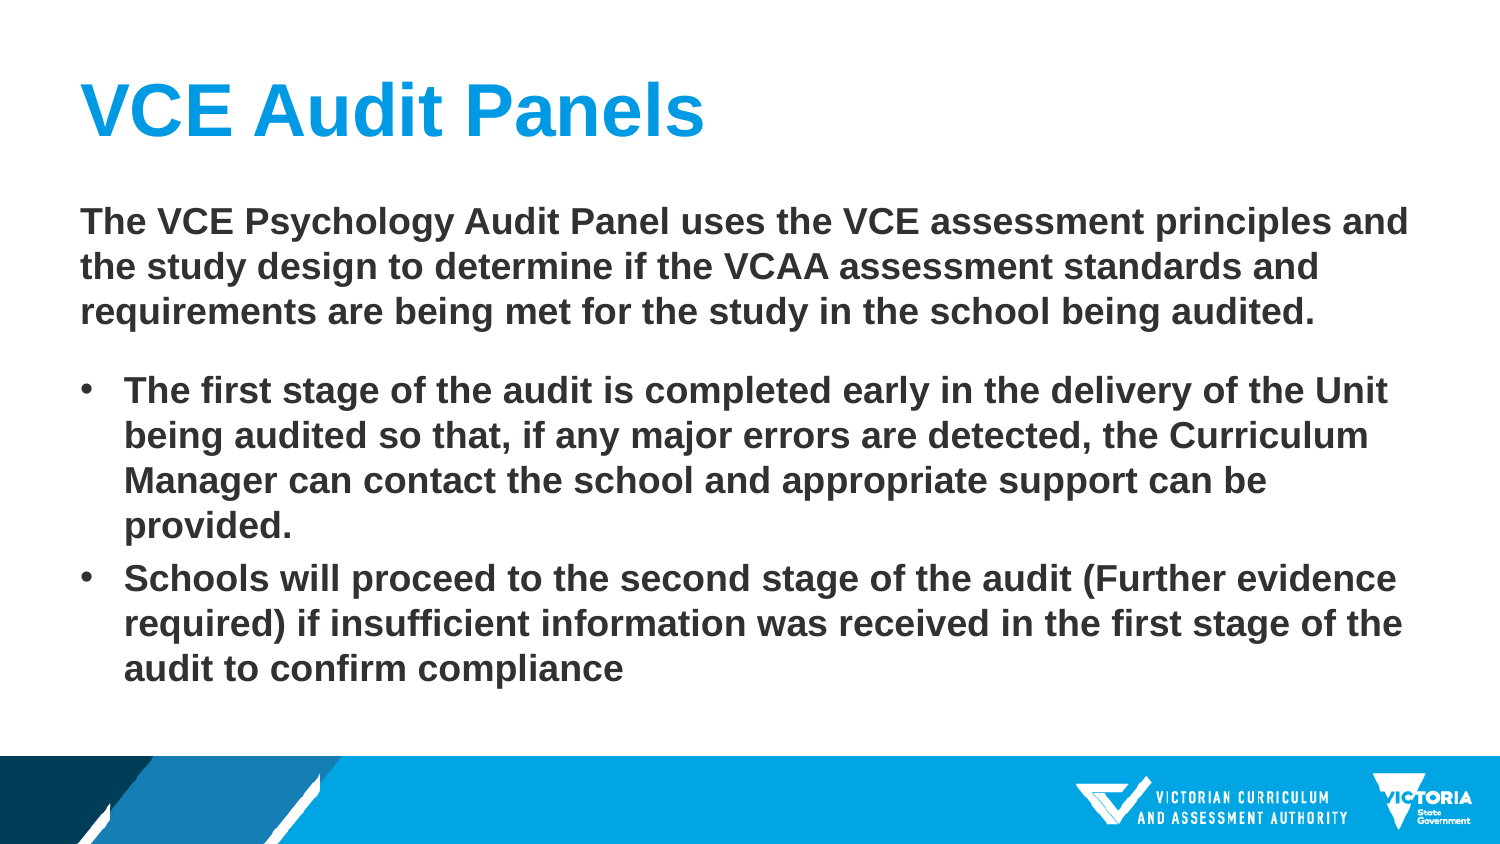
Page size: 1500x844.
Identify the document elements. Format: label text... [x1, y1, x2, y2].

picture [1077, 777, 1150, 824]
picture [1426, 792, 1452, 804]
picture [1308, 814, 1313, 823]
picture [1460, 793, 1471, 803]
picture [1249, 812, 1254, 823]
picture [1320, 792, 1327, 802]
picture [1149, 813, 1153, 823]
picture [1374, 774, 1425, 828]
picture [1281, 812, 1286, 823]
picture [1240, 812, 1244, 823]
picture [1318, 812, 1322, 823]
title VCE Audit Panels [64, 39, 1252, 174]
picture [1214, 792, 1219, 802]
picture [1258, 812, 1262, 823]
picture [1229, 813, 1235, 823]
picture [1268, 792, 1272, 802]
picture [79, 765, 333, 844]
list The VCE Psychology Audit Panel uses the VCE assessment principles and the study design to determine if the VCAA assessment standards and requirements are being met for the study in the school being audited. The first stage of the audit is completed early in the delivery of the Unit being audited so that, if any major errors are detected, the Curriculum Manager can contact the school and appropriate support can be provided. Schools will proceed to the second stage of the audit (Further evidence required) if insufficient information was received in the first stage of the audit to confirm compliance [64, 189, 1447, 765]
picture [0, 0, 1500, 755]
picture [1199, 792, 1204, 803]
picture [1190, 792, 1194, 802]
picture [1224, 792, 1229, 802]
picture [1299, 812, 1303, 823]
picture [1201, 812, 1205, 823]
picture [1302, 792, 1306, 803]
